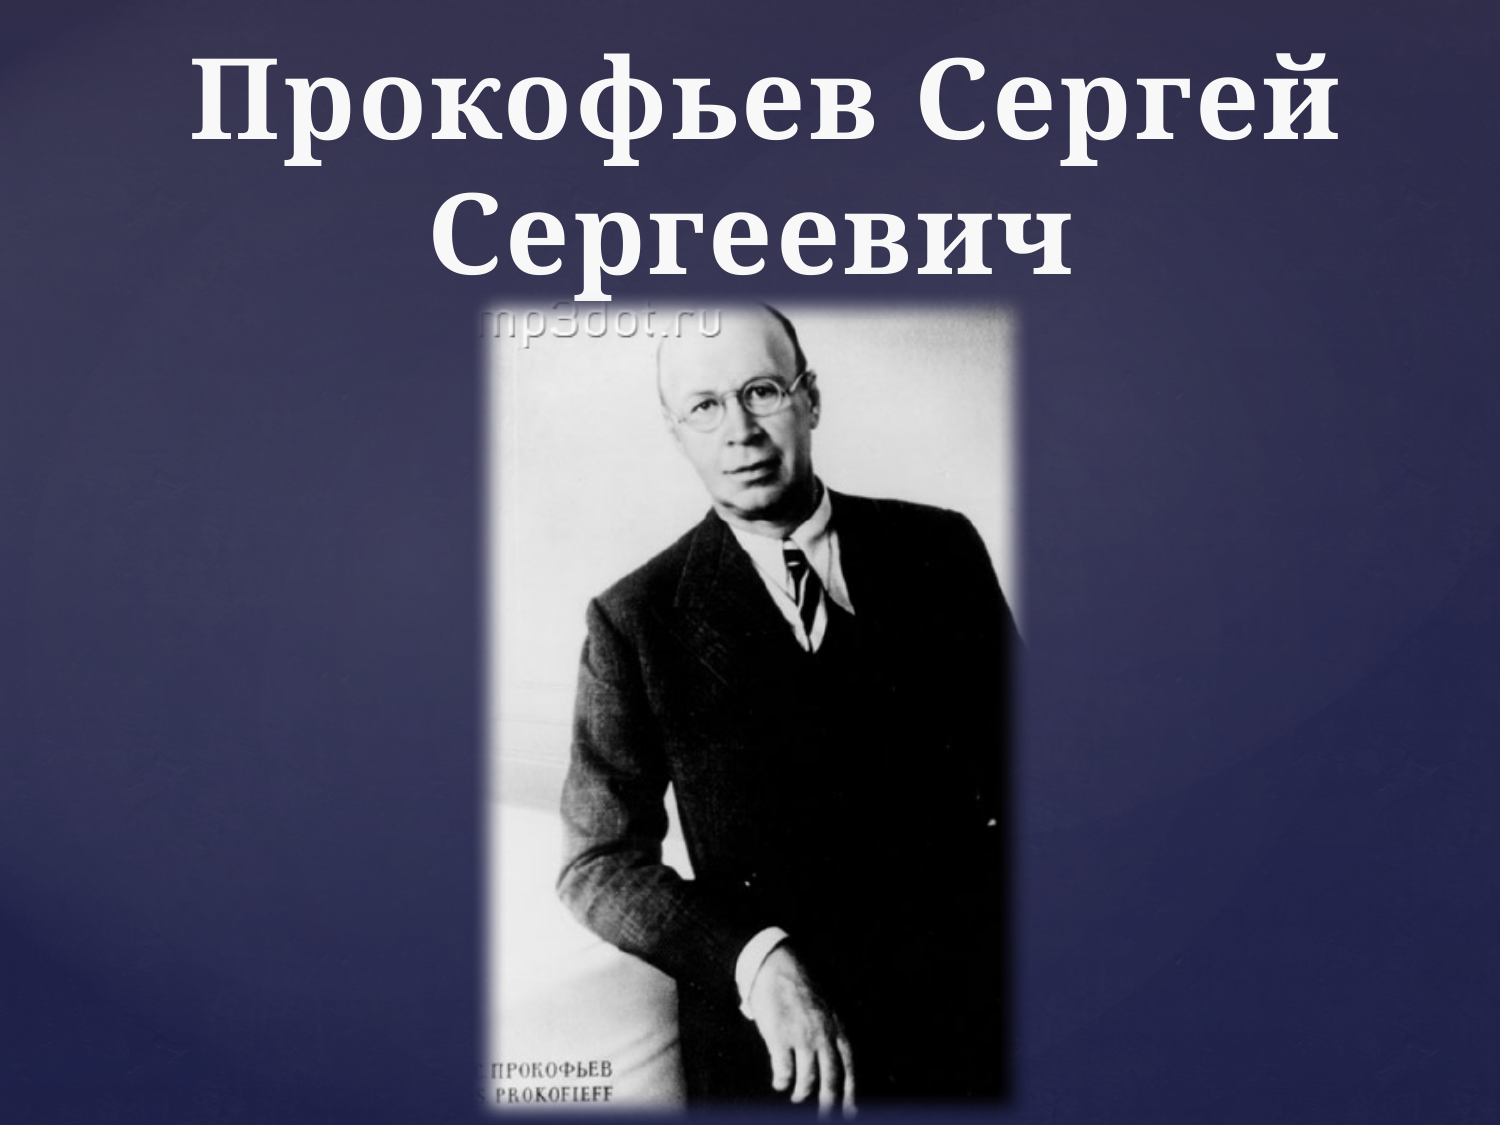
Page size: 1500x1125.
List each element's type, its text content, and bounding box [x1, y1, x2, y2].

text_box Прокофьев Сергей Сергеевич [53, 19, 1450, 305]
picture [471, 290, 1032, 1125]
